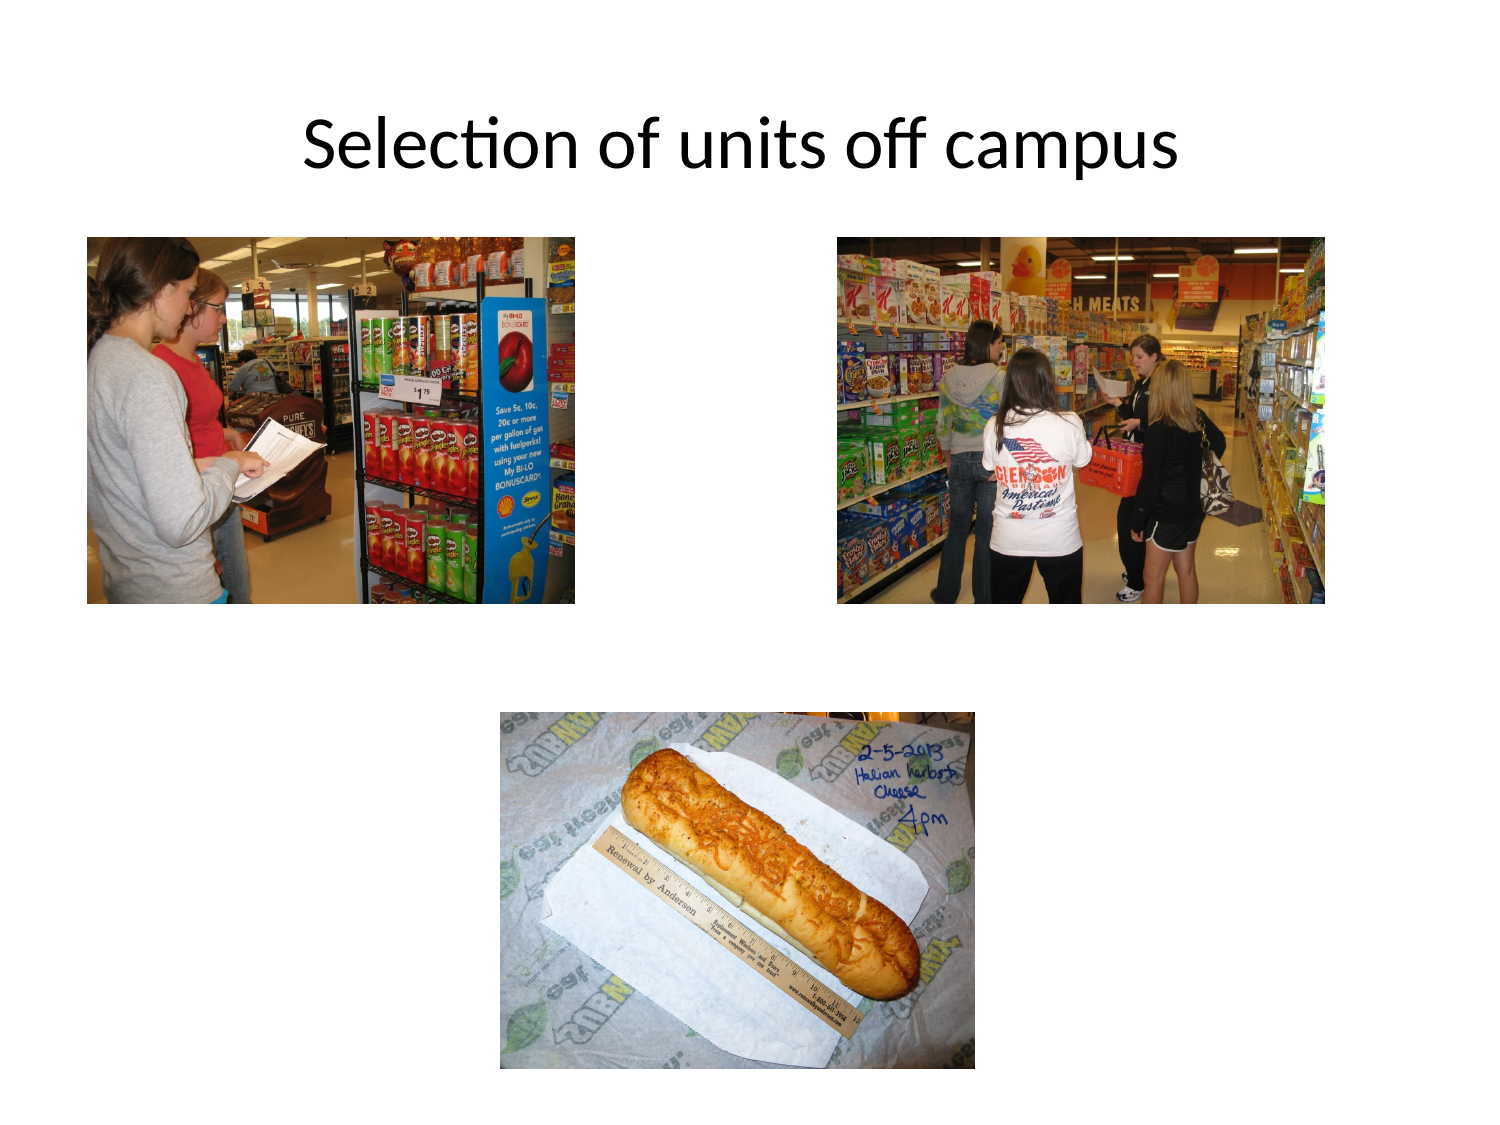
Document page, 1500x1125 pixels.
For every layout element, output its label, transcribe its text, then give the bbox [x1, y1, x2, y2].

picture [837, 237, 1326, 604]
picture [499, 712, 976, 1069]
title Selection of units off campus [75, 45, 1425, 233]
picture [87, 237, 576, 604]
